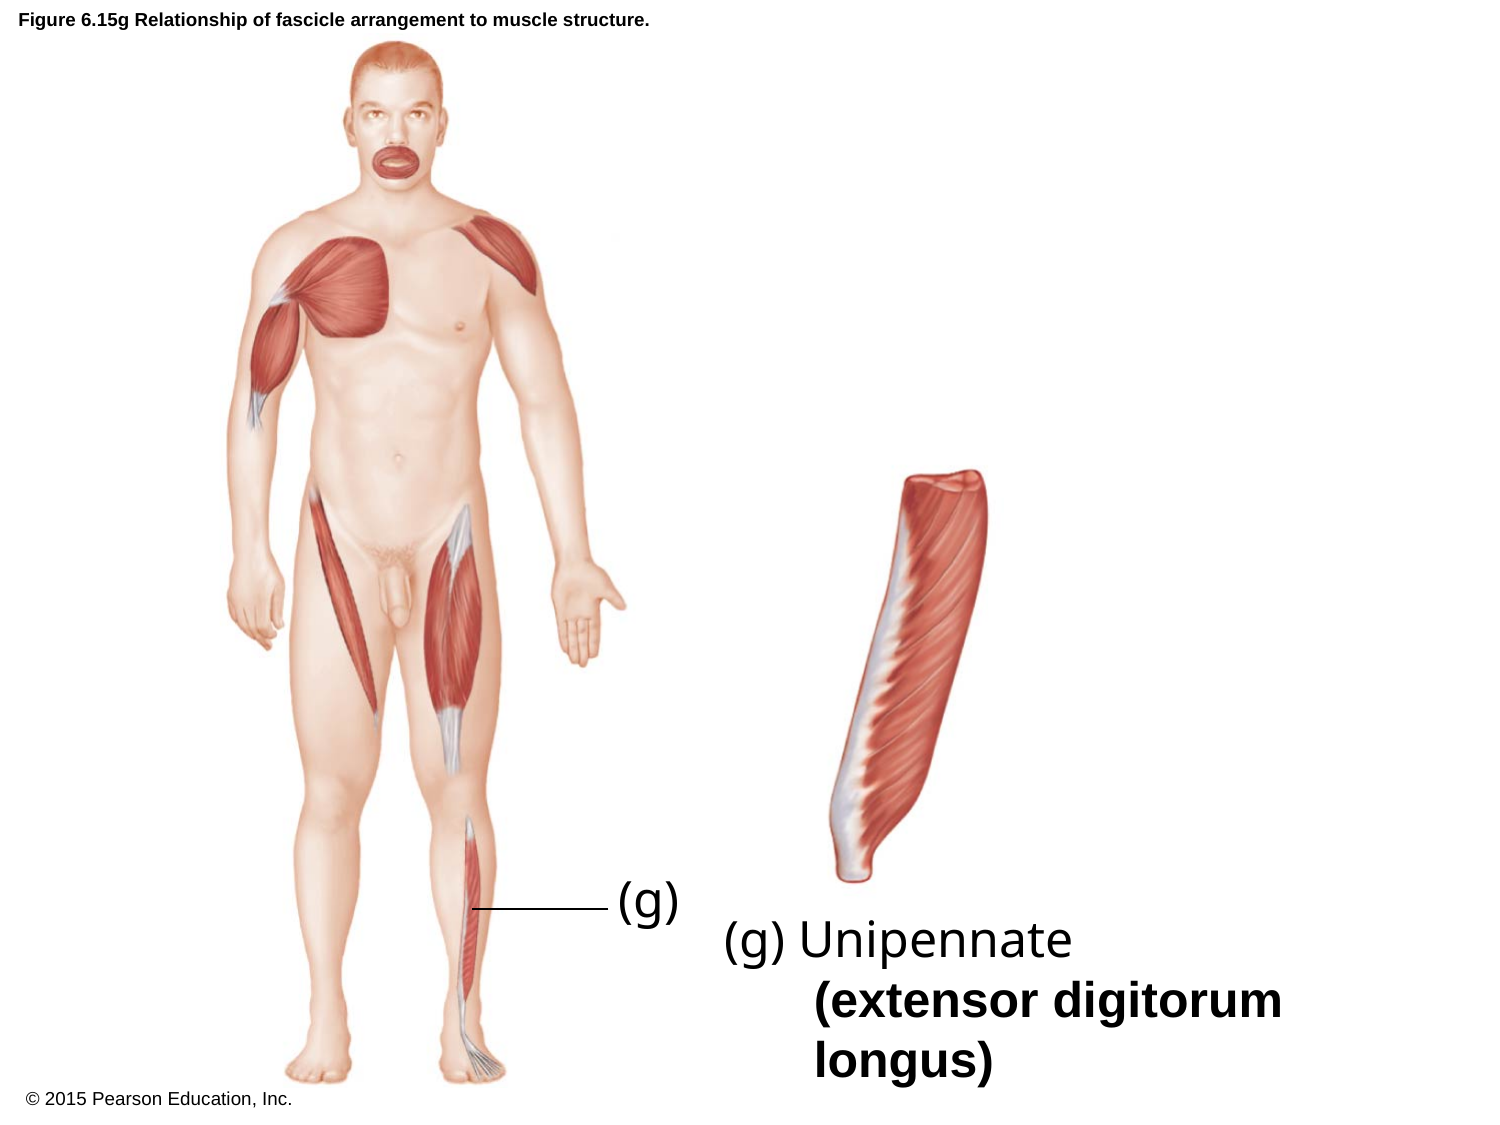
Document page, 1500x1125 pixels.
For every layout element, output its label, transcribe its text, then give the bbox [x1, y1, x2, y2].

picture [219, 33, 1281, 1088]
title Figure 6.15g Relationship of fascicle arrangement to muscle structure. [3, 0, 1452, 50]
text_box (g) Unipennate (extensor digitorum longus) [724, 907, 1296, 1108]
